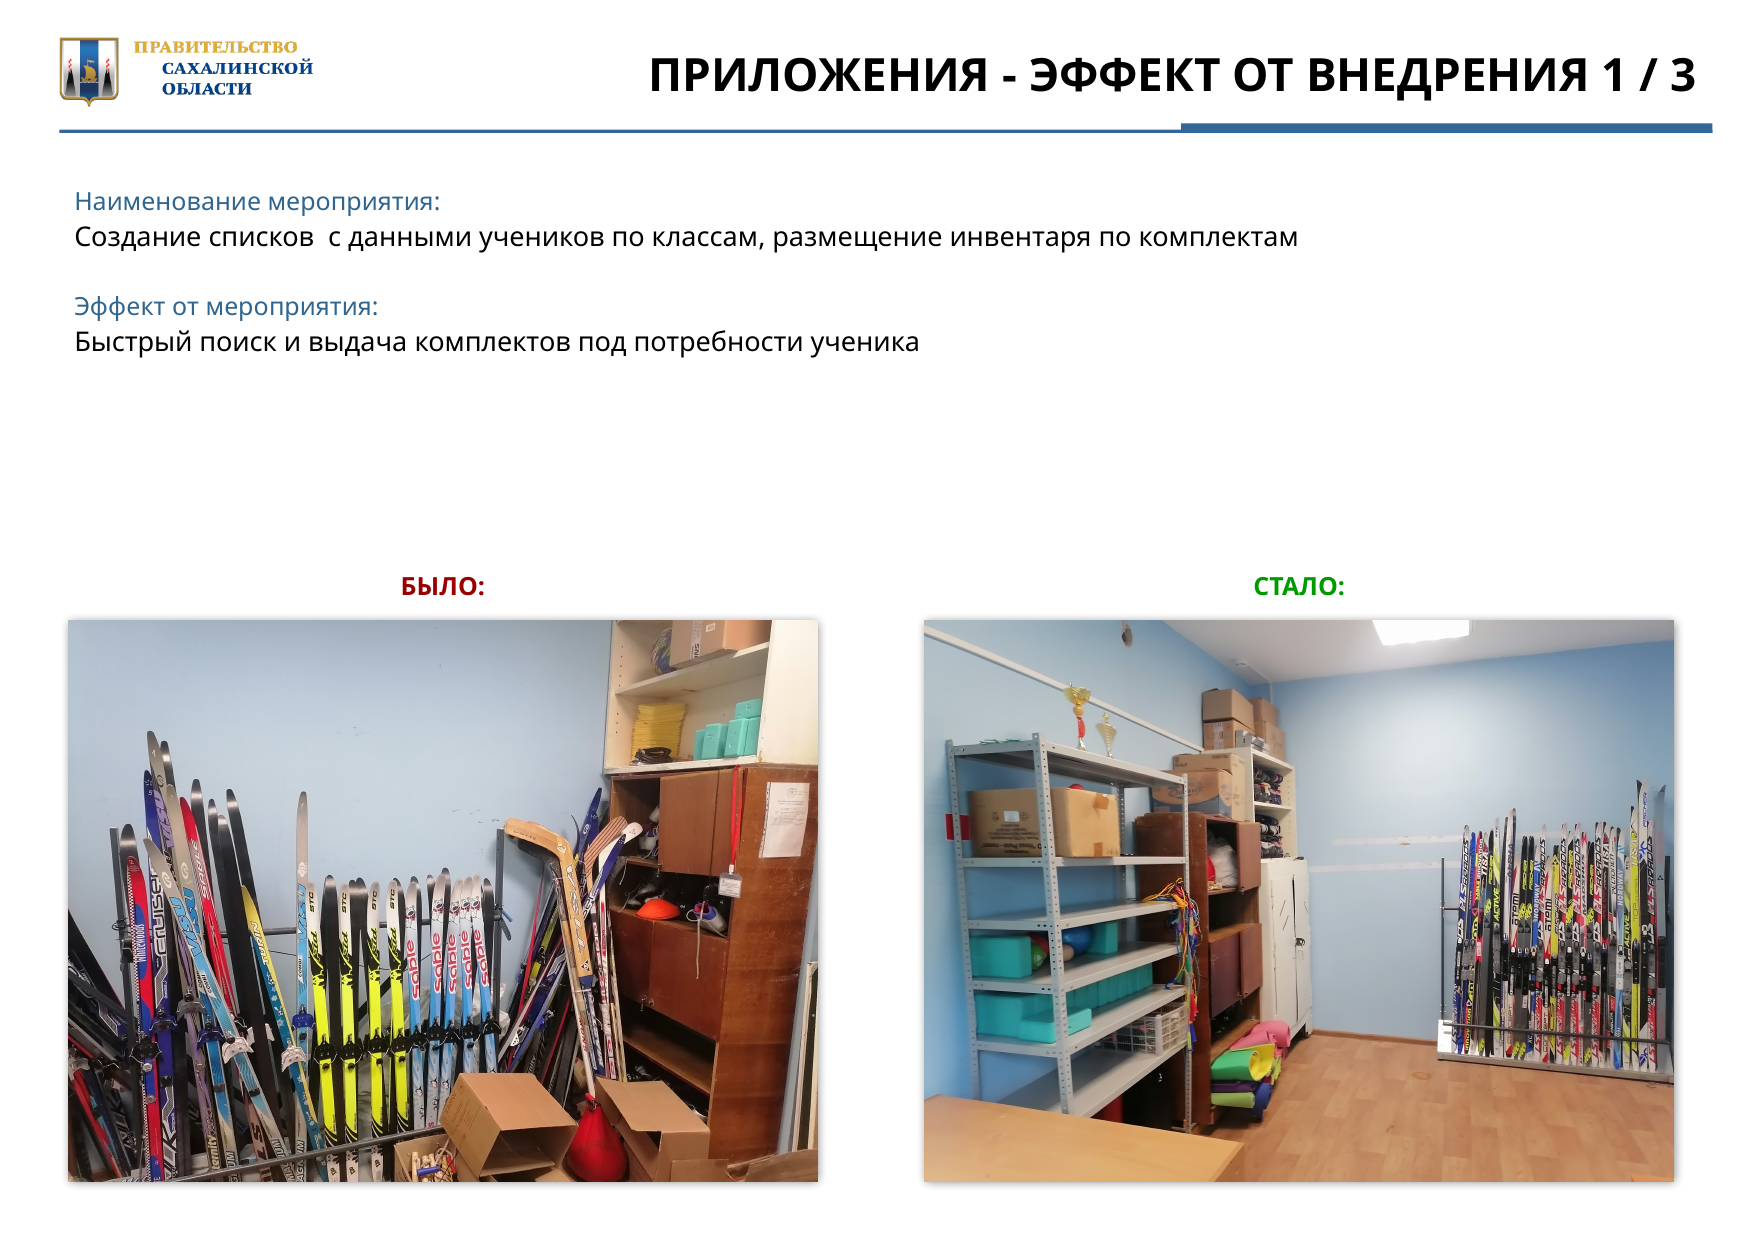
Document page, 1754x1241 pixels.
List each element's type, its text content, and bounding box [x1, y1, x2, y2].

text_box [1181, 123, 1713, 133]
picture [68, 620, 818, 1182]
text_box БЫЛО: [59, 560, 827, 621]
text_box [59, 129, 1181, 133]
text_box Наименование мероприятия: Создание списков с данными учеников по классам, размещение инвентаря по комплектам Эффект от мероприятия: Быстрый поиск и выдача комплектов под потребности ученика [59, 176, 1713, 532]
text_box ПРИЛОЖЕНИЯ - ЭФФЕКТ ОТ ВНЕДРЕНИЯ 1 / 3 [414, 29, 1713, 113]
picture [59, 35, 313, 107]
picture [924, 620, 1674, 1182]
text_box СТАЛО: [915, 560, 1683, 621]
